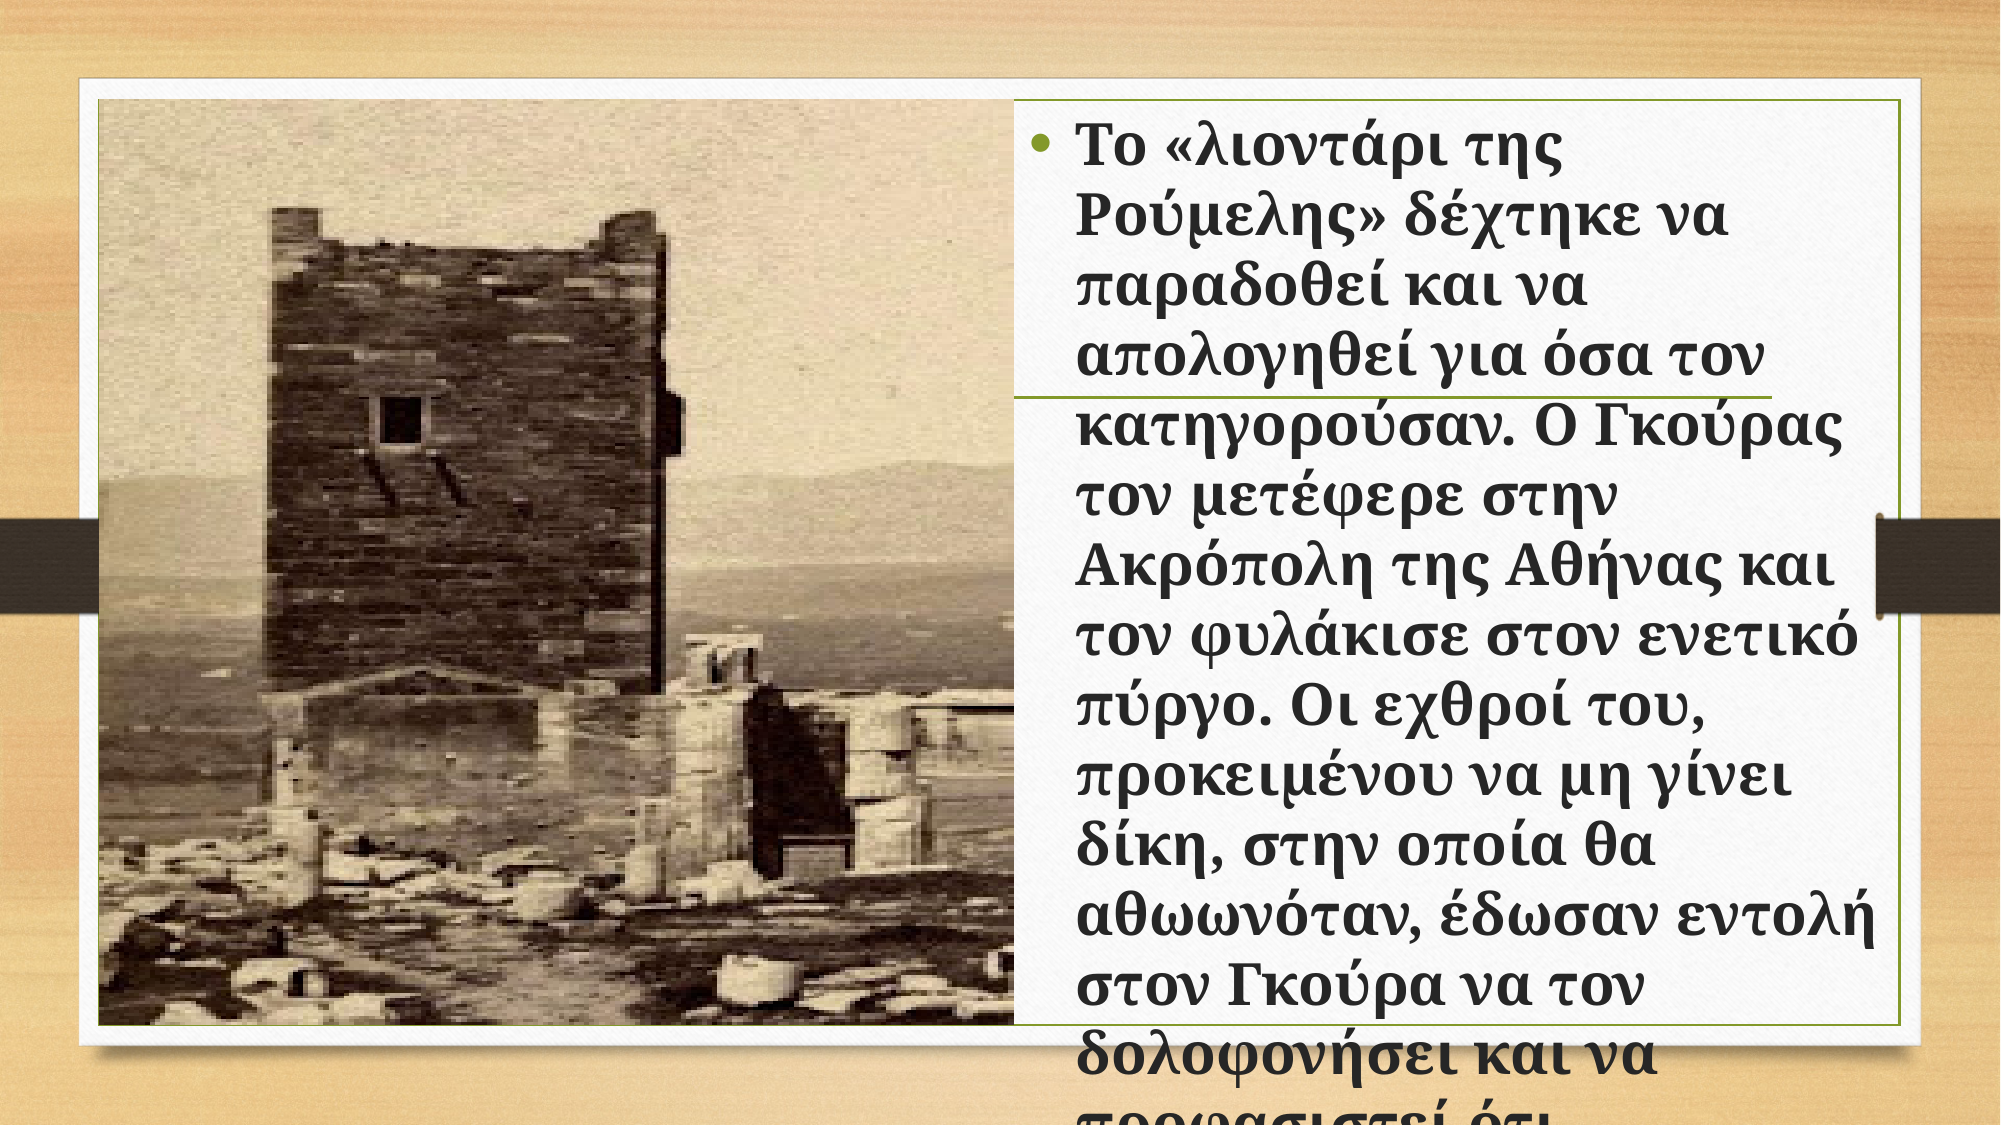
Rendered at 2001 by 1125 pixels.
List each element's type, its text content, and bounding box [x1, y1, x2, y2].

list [99, 99, 1015, 1025]
picture [0, 0, 2001, 1125]
list Το «λιοντάρι της Ρούμελης» δέχτηκε να παραδοθεί και να απολογηθεί για όσα τον κατηγορούσαν. Ο Γκούρας τον μετέφερε στην Ακρόπολη της Αθήνας και τον φυλάκισε στον ενετικό πύργο. Οι εχθροί του, προκειμένου να μη γίνει δίκη, στην οποία θα αθωωνόταν, έδωσαν εντολή στον Γκούρα να τον δολοφονήσει και να προφασιστεί ότι σκοτώθηκε προσπαθώντας να δραπετεύσει. Αυτό και έκανε. [1015, 99, 1897, 1025]
